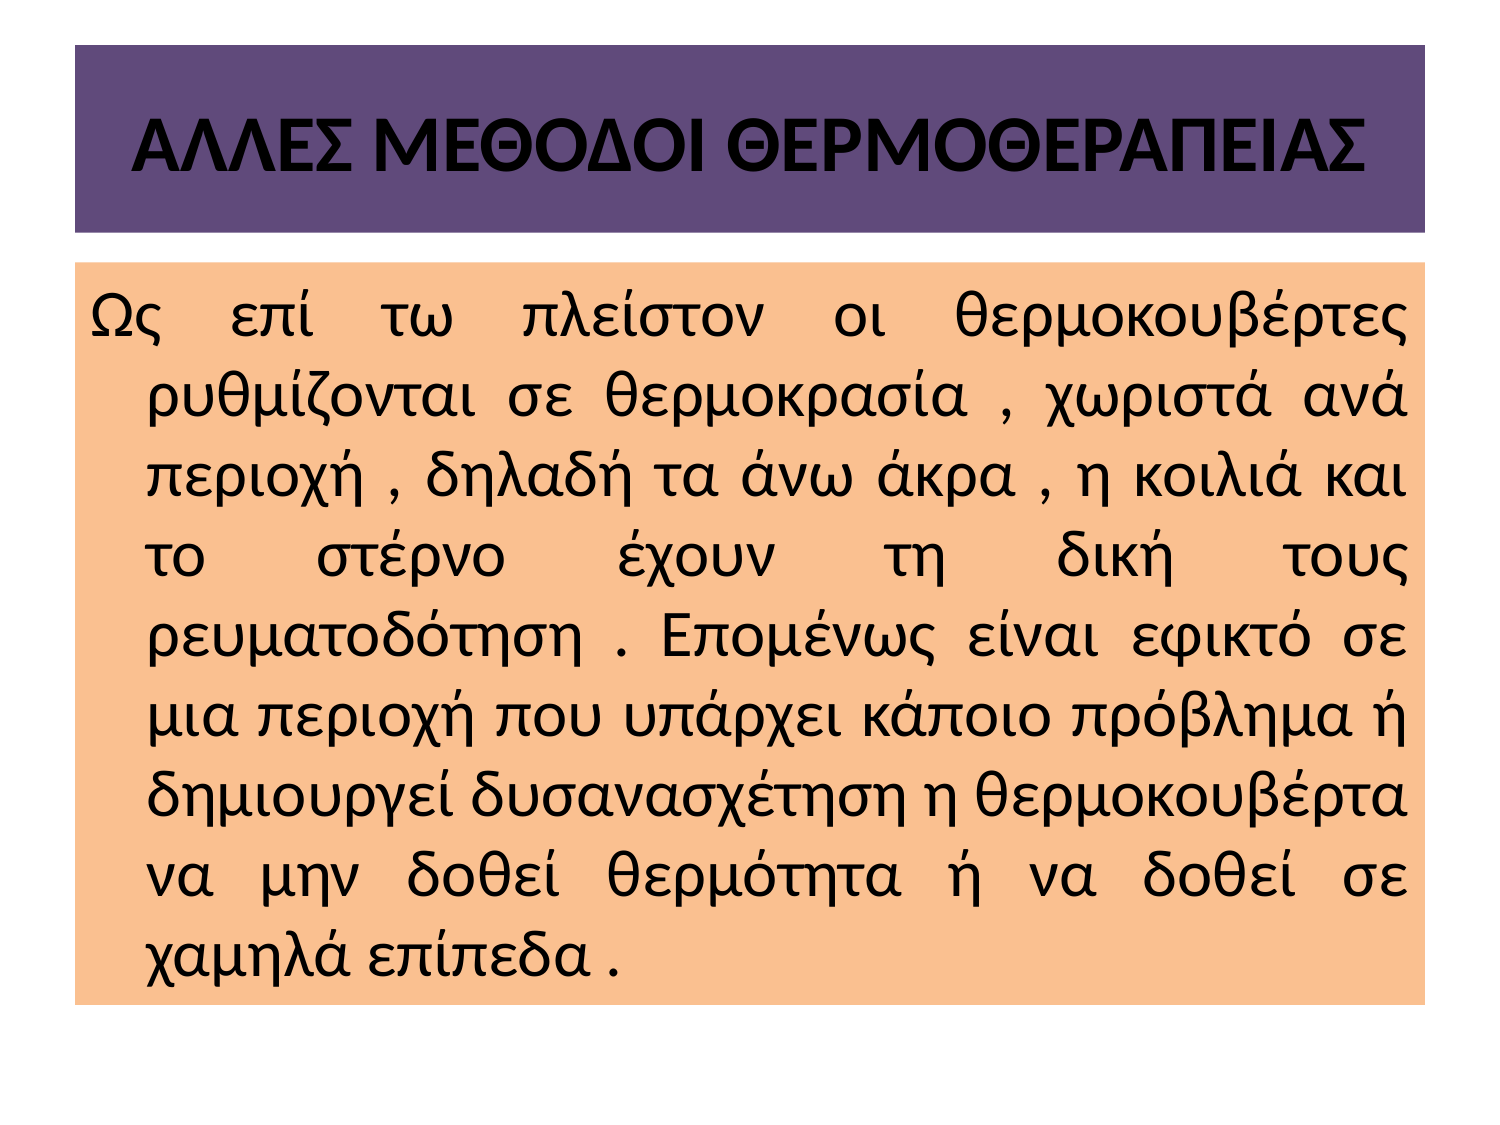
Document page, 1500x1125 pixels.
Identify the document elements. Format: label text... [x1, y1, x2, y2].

list Ως επί τω πλείστον οι θερμοκουβέρτες ρυθμίζονται σε θερμοκρασία , χωριστά ανά περιοχή , δηλαδή τα άνω άκρα , η κοιλιά και το στέρνο έχουν τη δική τους ρευματοδότηση . Επομένως είναι εφικτό σε μια περιοχή που υπάρχει κάποιο πρόβλημα ή δημιουργεί δυσανασχέτηση η θερμοκουβέρτα να μην δοθεί θερμότητα ή να δοθεί σε χαμηλά επίπεδα . [75, 262, 1425, 1005]
title ΆΛΛΕΣ ΜΕΘΟΔΟΙ ΘΕΡΜΟΘΕΡΑΠΕΙΑΣ [75, 45, 1425, 233]
